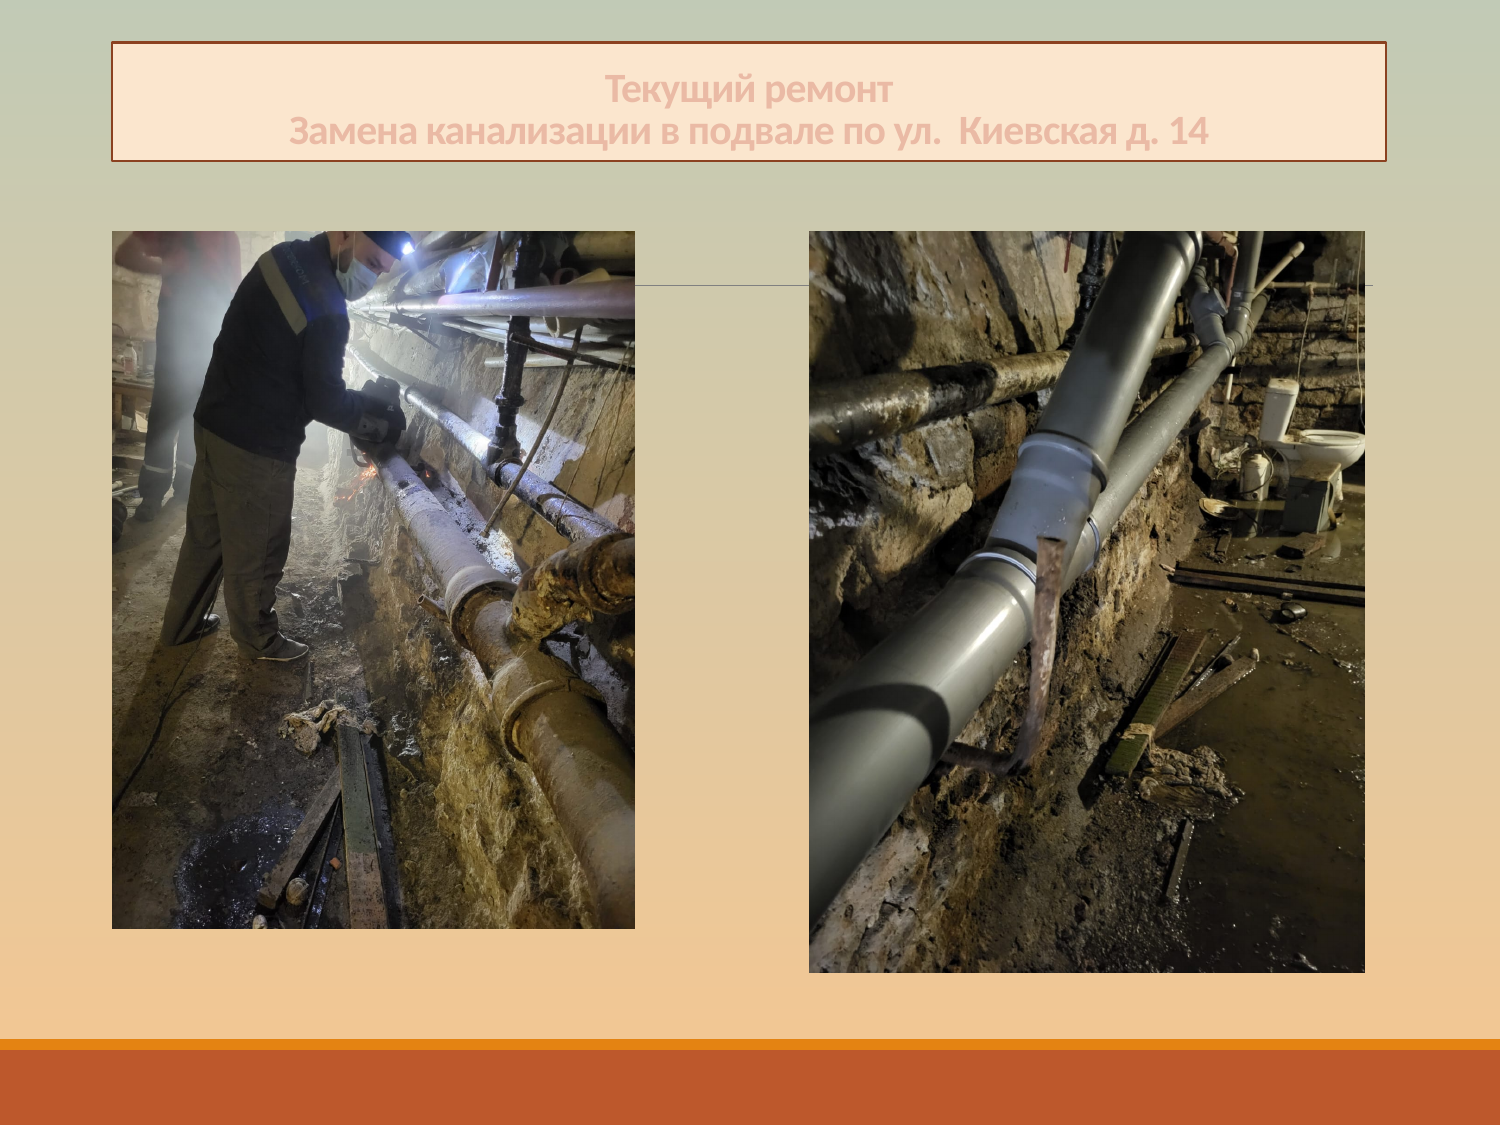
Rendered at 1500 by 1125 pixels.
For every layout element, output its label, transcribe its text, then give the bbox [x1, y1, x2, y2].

picture [808, 231, 1365, 973]
title Текущий ремонт Замена канализации в подвале по ул. Киевская д. 14 [111, 41, 1387, 162]
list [111, 231, 636, 930]
